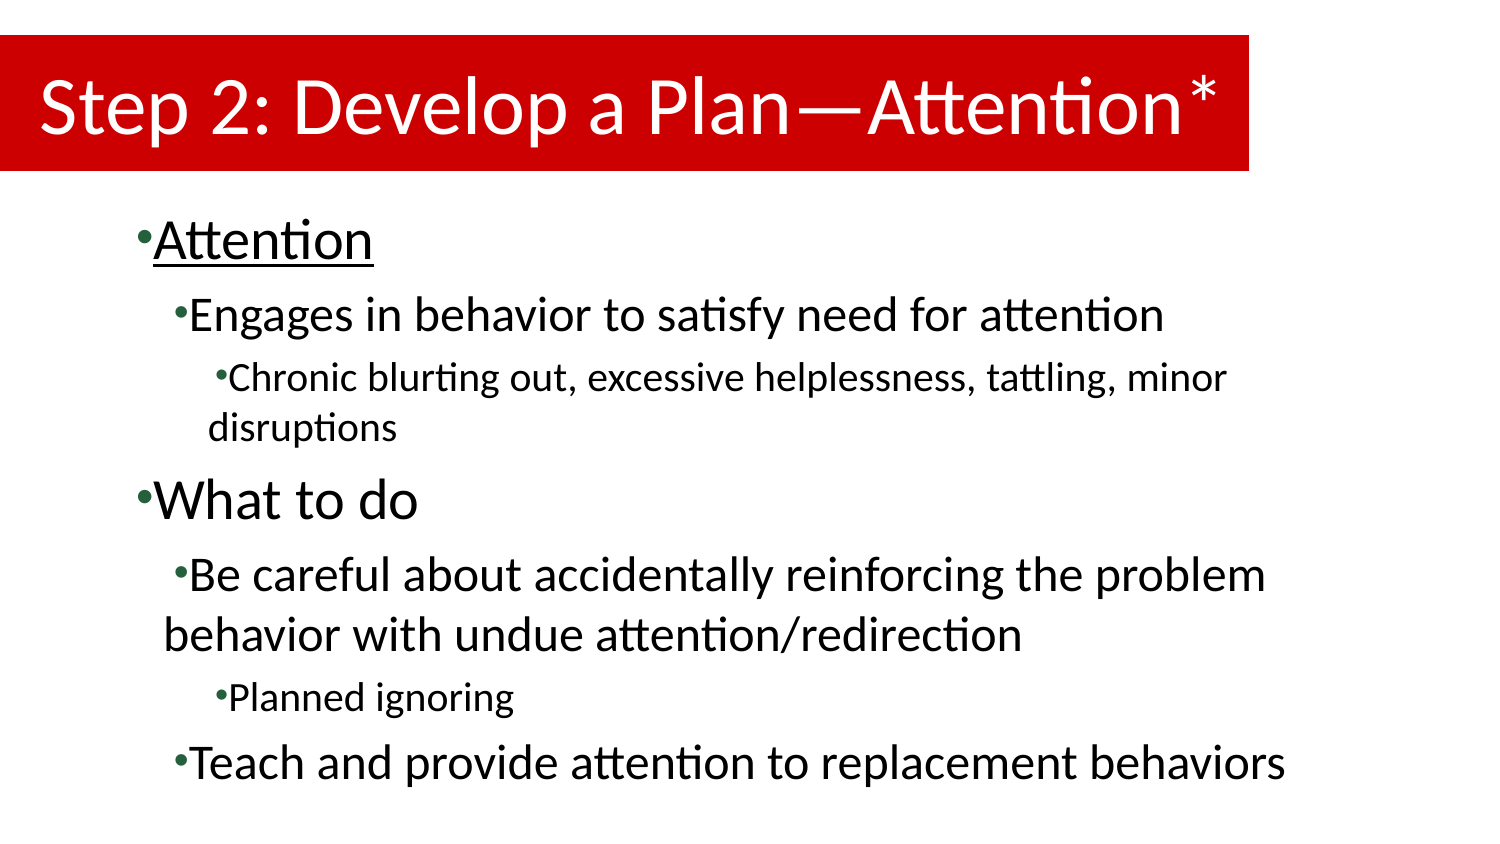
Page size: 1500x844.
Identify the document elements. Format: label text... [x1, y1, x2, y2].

title Step 2: Develop a Plan—Attention* [24, 40, 1375, 163]
list Attention Engages in behavior to satisfy need for attention Chronic blurting out, excessive helplessness, tattling, minor disruptions What to do Be careful about accidentally reinforcing the problem behavior with undue attention/redirection Planned ignoring Teach and provide attention to replacement behaviors [73, 186, 1424, 787]
